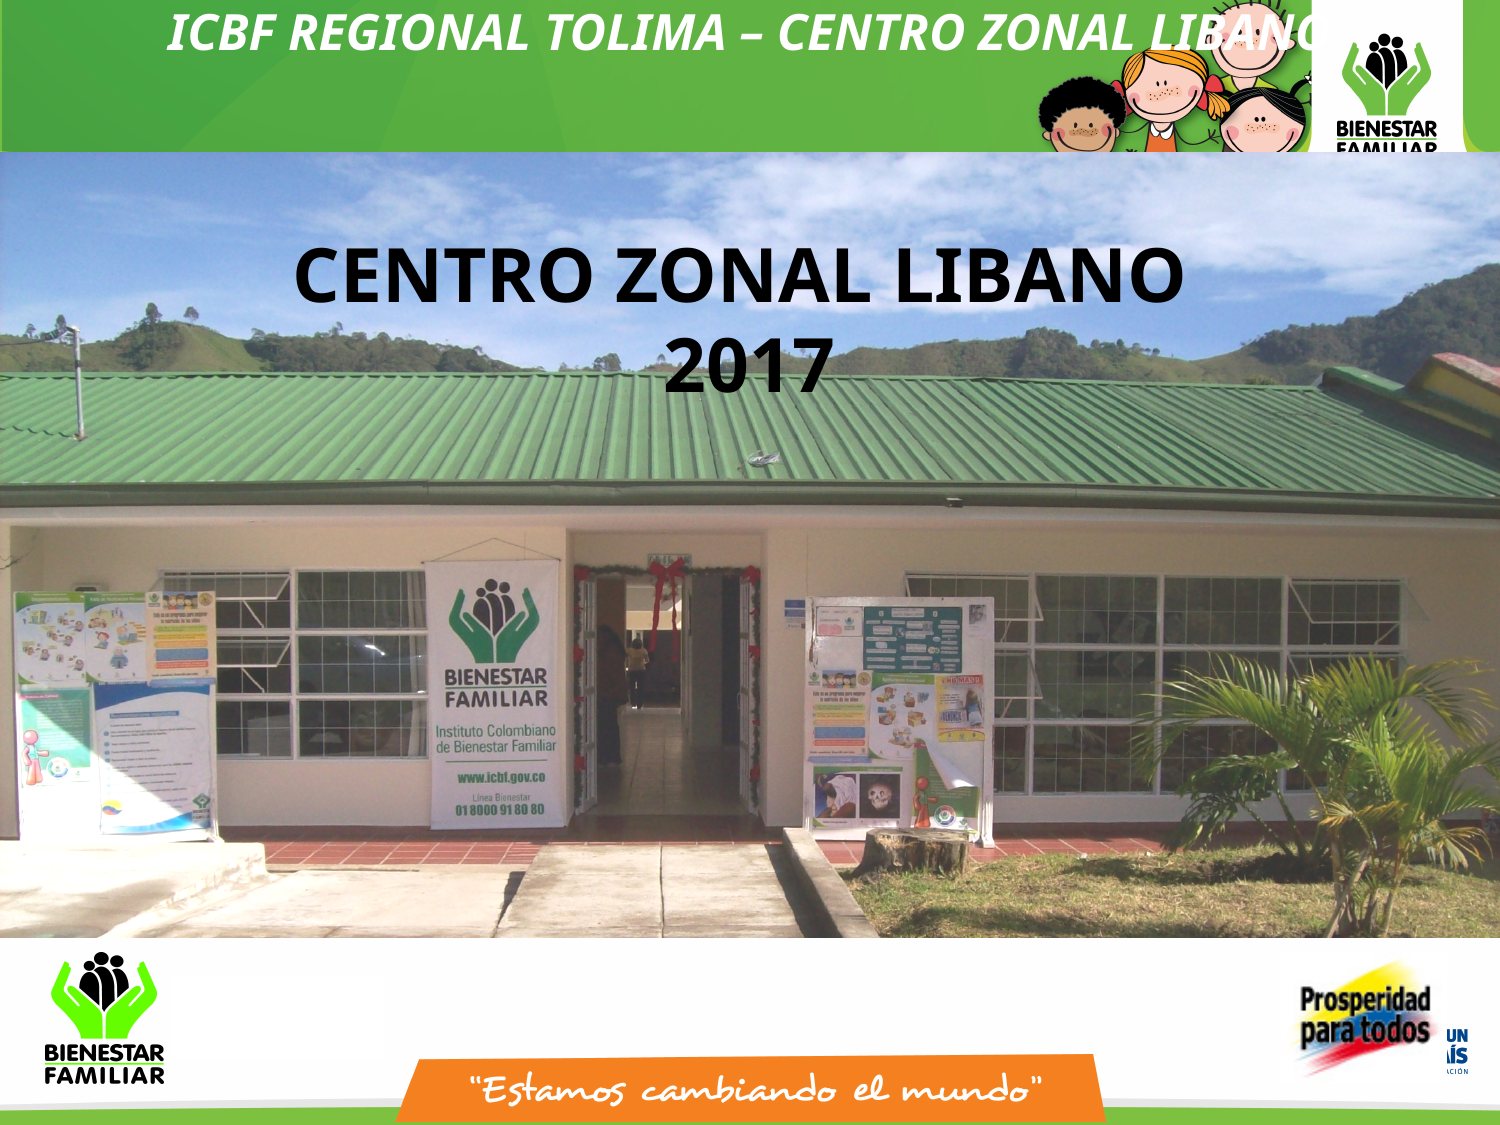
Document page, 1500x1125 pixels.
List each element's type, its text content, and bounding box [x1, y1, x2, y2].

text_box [45, 952, 384, 1084]
picture [0, 152, 1500, 1125]
title ICBF REGIONAL TOLIMA – CENTRO ZONAL LIBANO [0, 0, 1500, 152]
